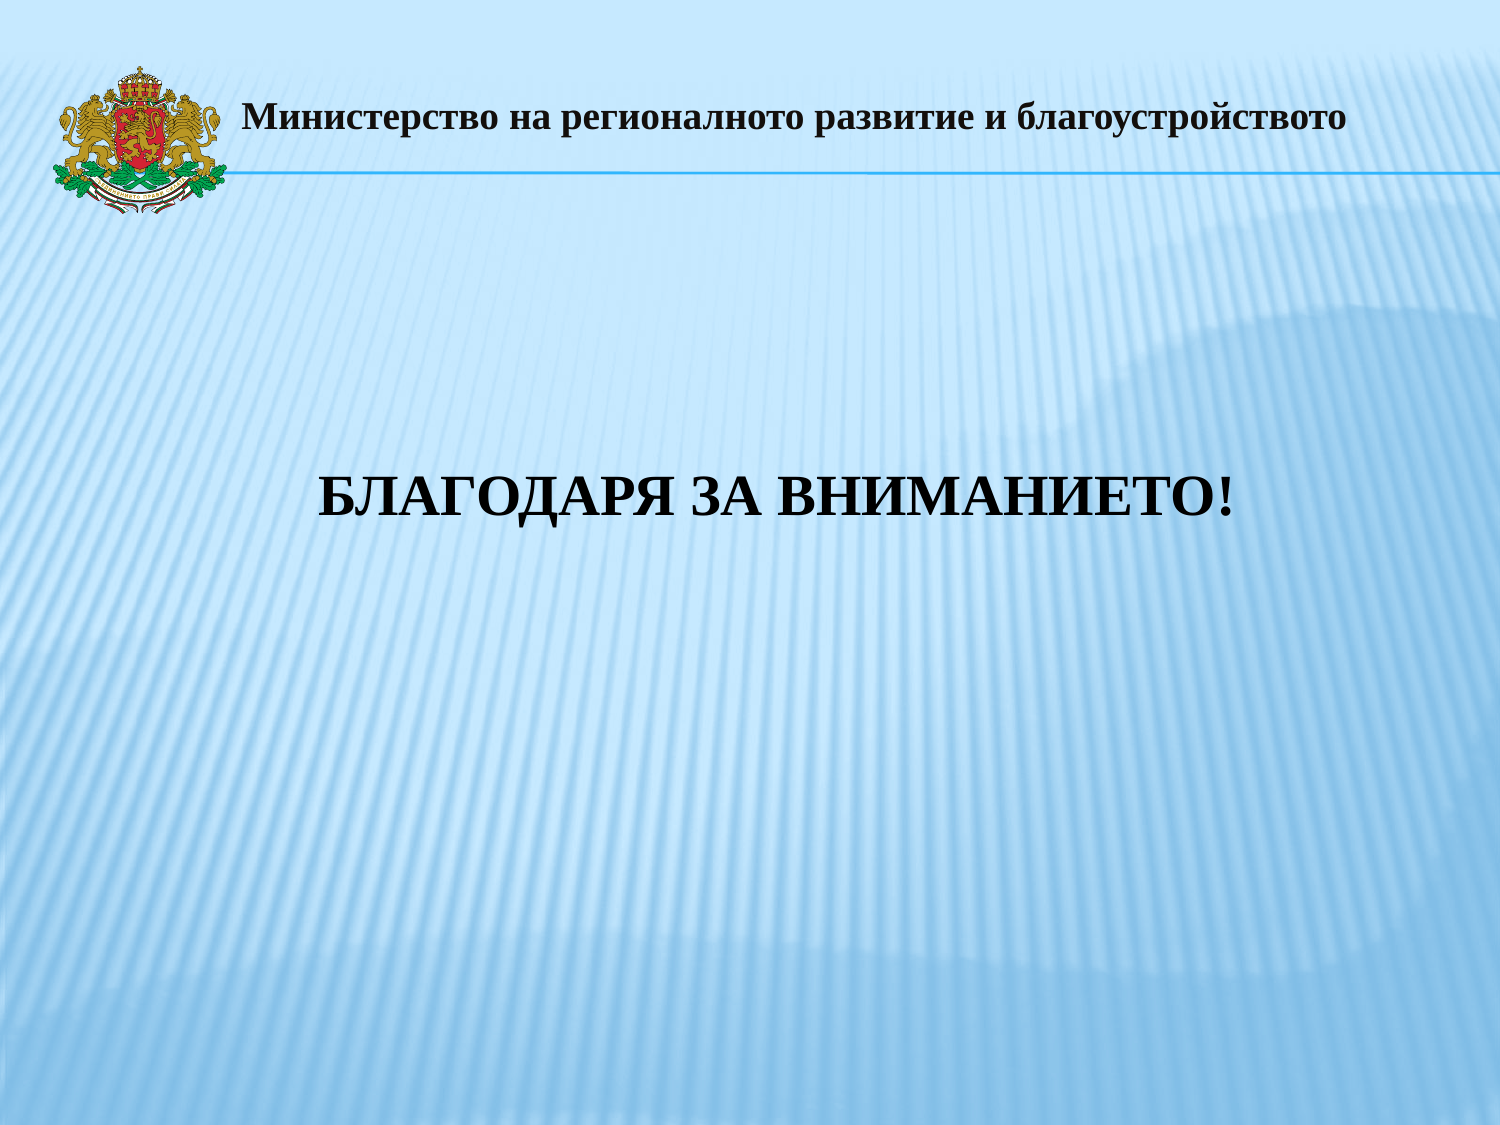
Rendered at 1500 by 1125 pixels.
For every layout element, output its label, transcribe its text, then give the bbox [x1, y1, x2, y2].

picture [52, 65, 228, 215]
list Благодаря за вниманието! [29, 254, 1475, 998]
title Министерство на регионалното развитие и благоустройството [226, 42, 1479, 181]
